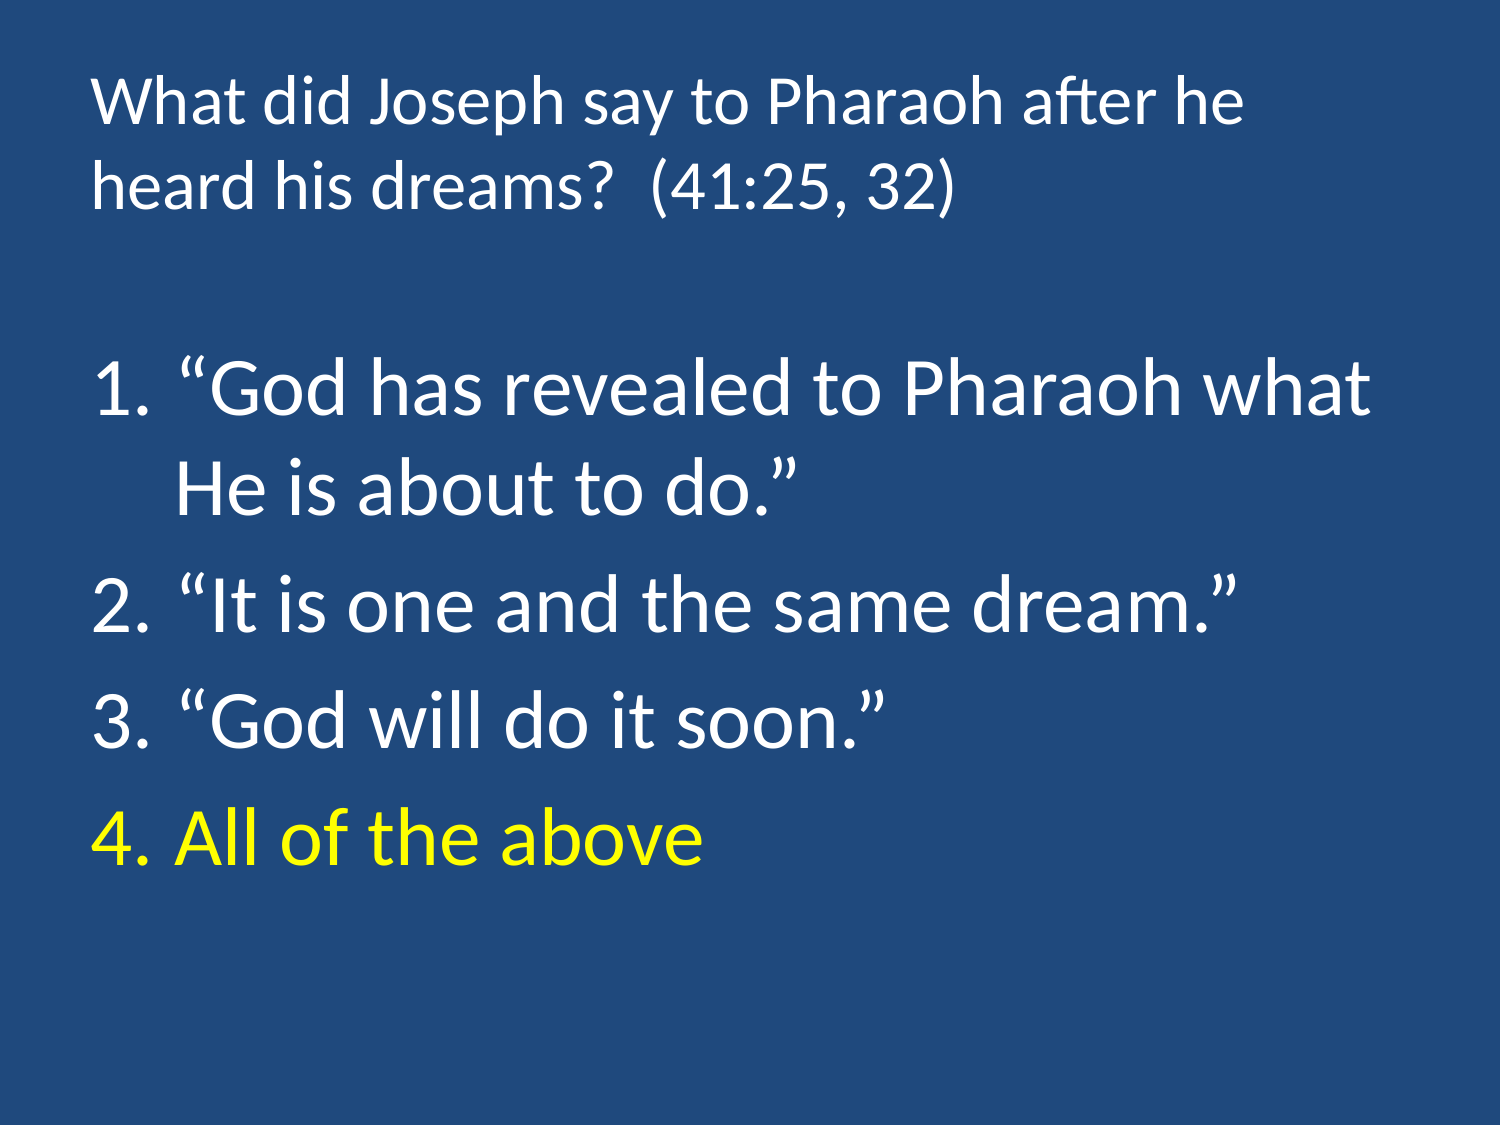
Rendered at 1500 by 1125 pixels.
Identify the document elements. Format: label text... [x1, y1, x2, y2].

list “God has revealed to Pharaoh what He is about to do.” “It is one and the same dream.” “God will do it soon.” All of the above [75, 324, 1425, 1005]
title What did Joseph say to Pharaoh after he heard his dreams? (41:25, 32) [75, 45, 1425, 233]
